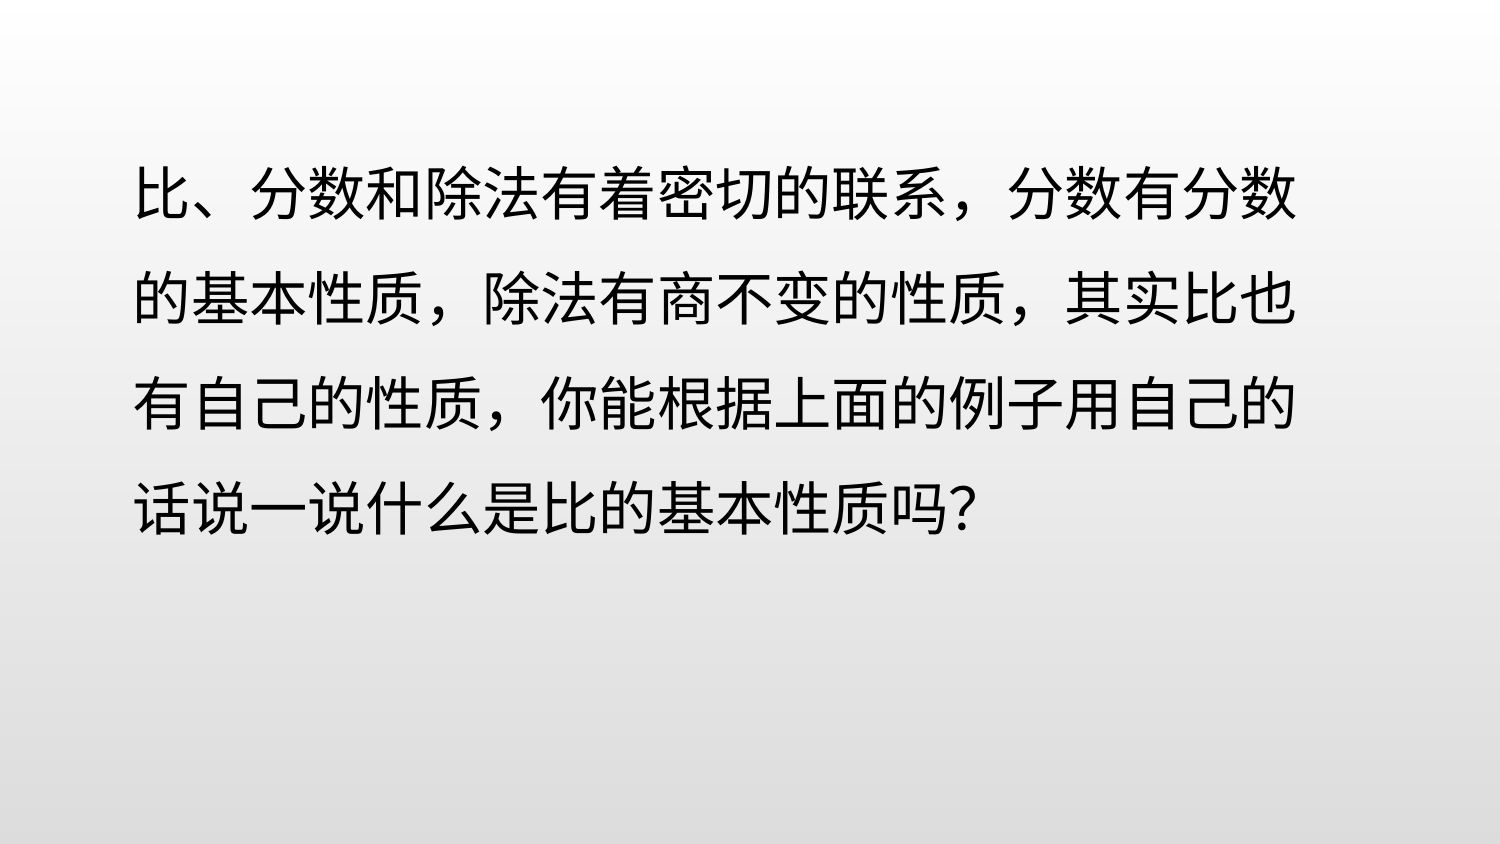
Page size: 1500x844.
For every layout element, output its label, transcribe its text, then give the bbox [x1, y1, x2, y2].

text_box 比、分数和除法有着密切的联系，分数有分数的基本性质，除法有商不变的性质，其实比也有自己的性质，你能根据上面的例子用自己的话说一说什么是比的基本性质吗？ [118, 114, 1360, 649]
